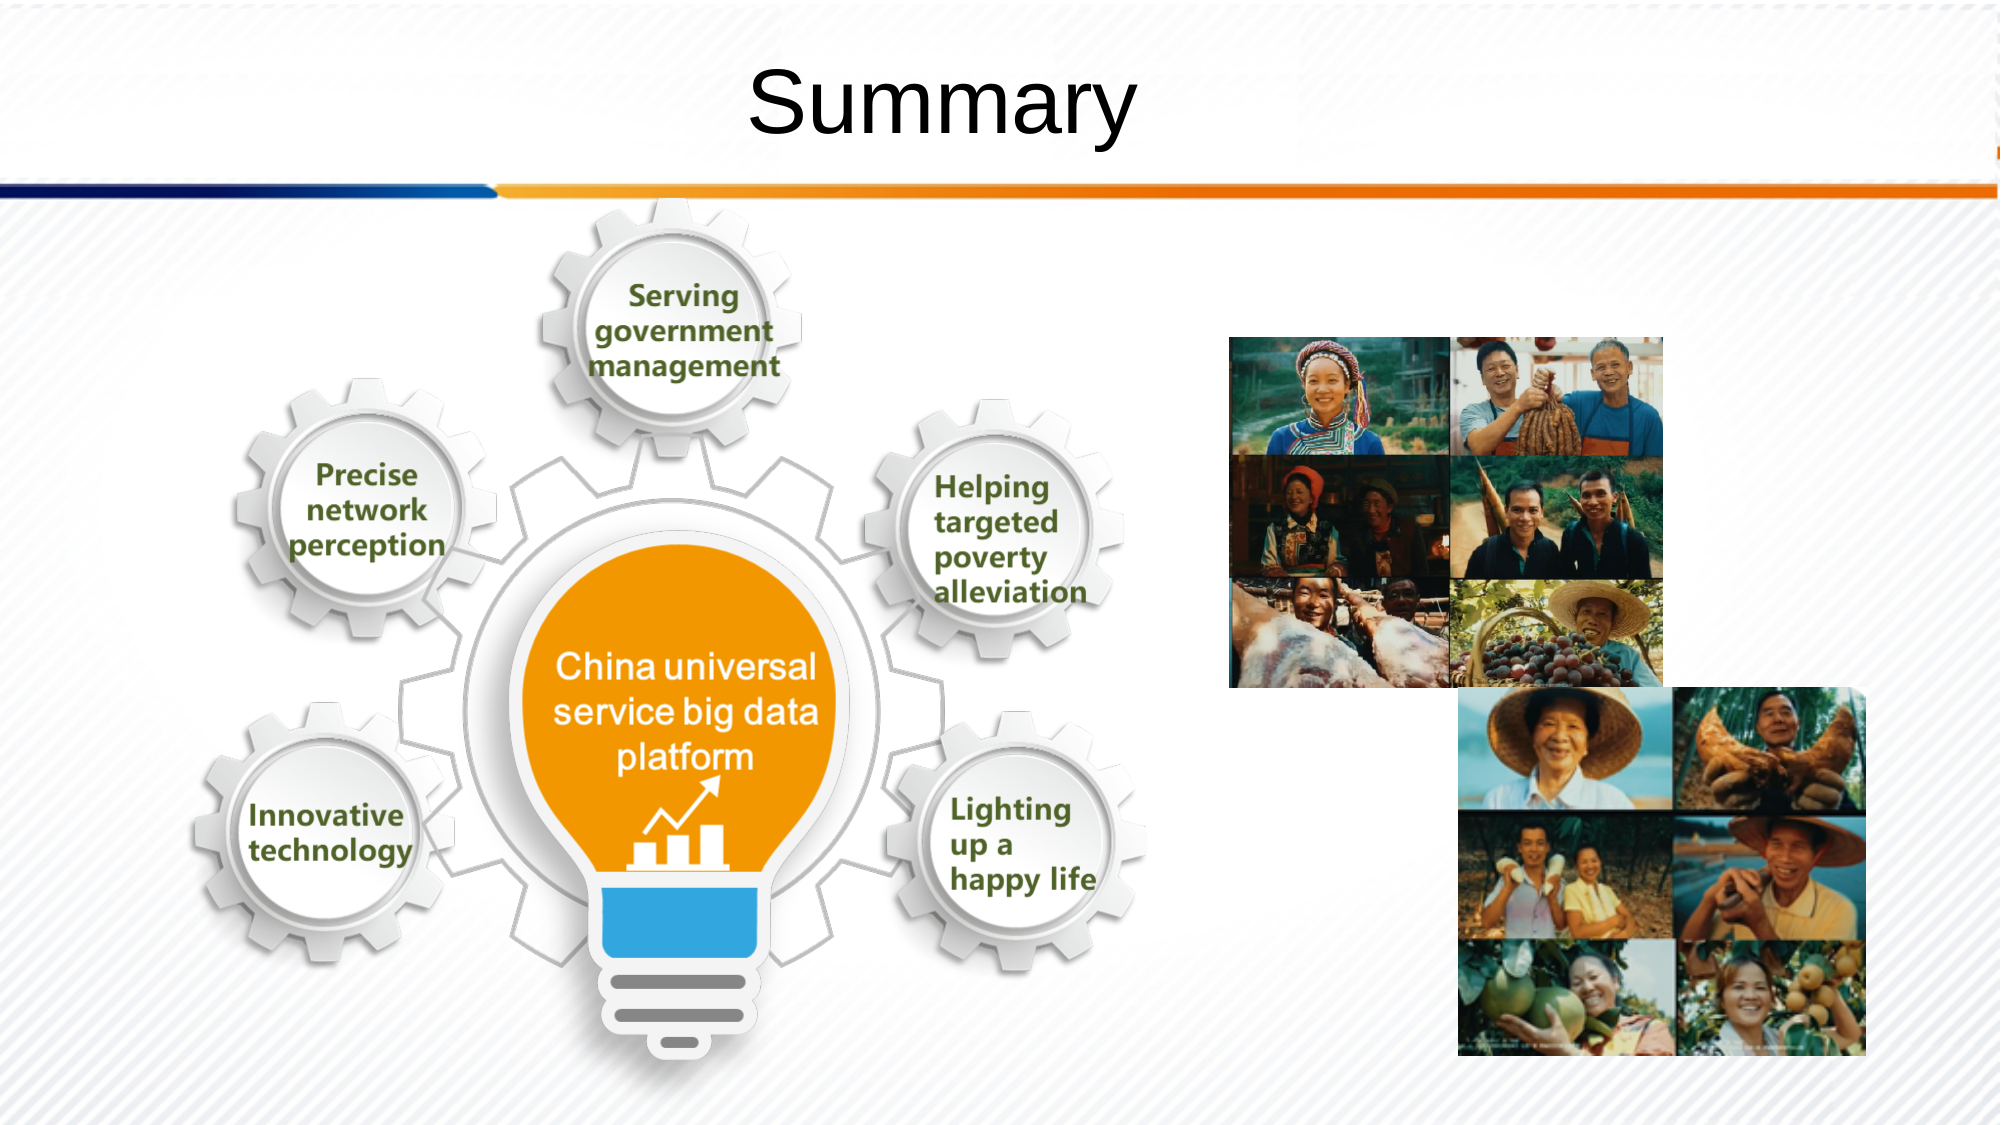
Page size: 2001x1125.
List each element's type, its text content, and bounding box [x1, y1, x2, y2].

picture [0, 4, 2000, 1125]
title Summary [74, 45, 1812, 148]
